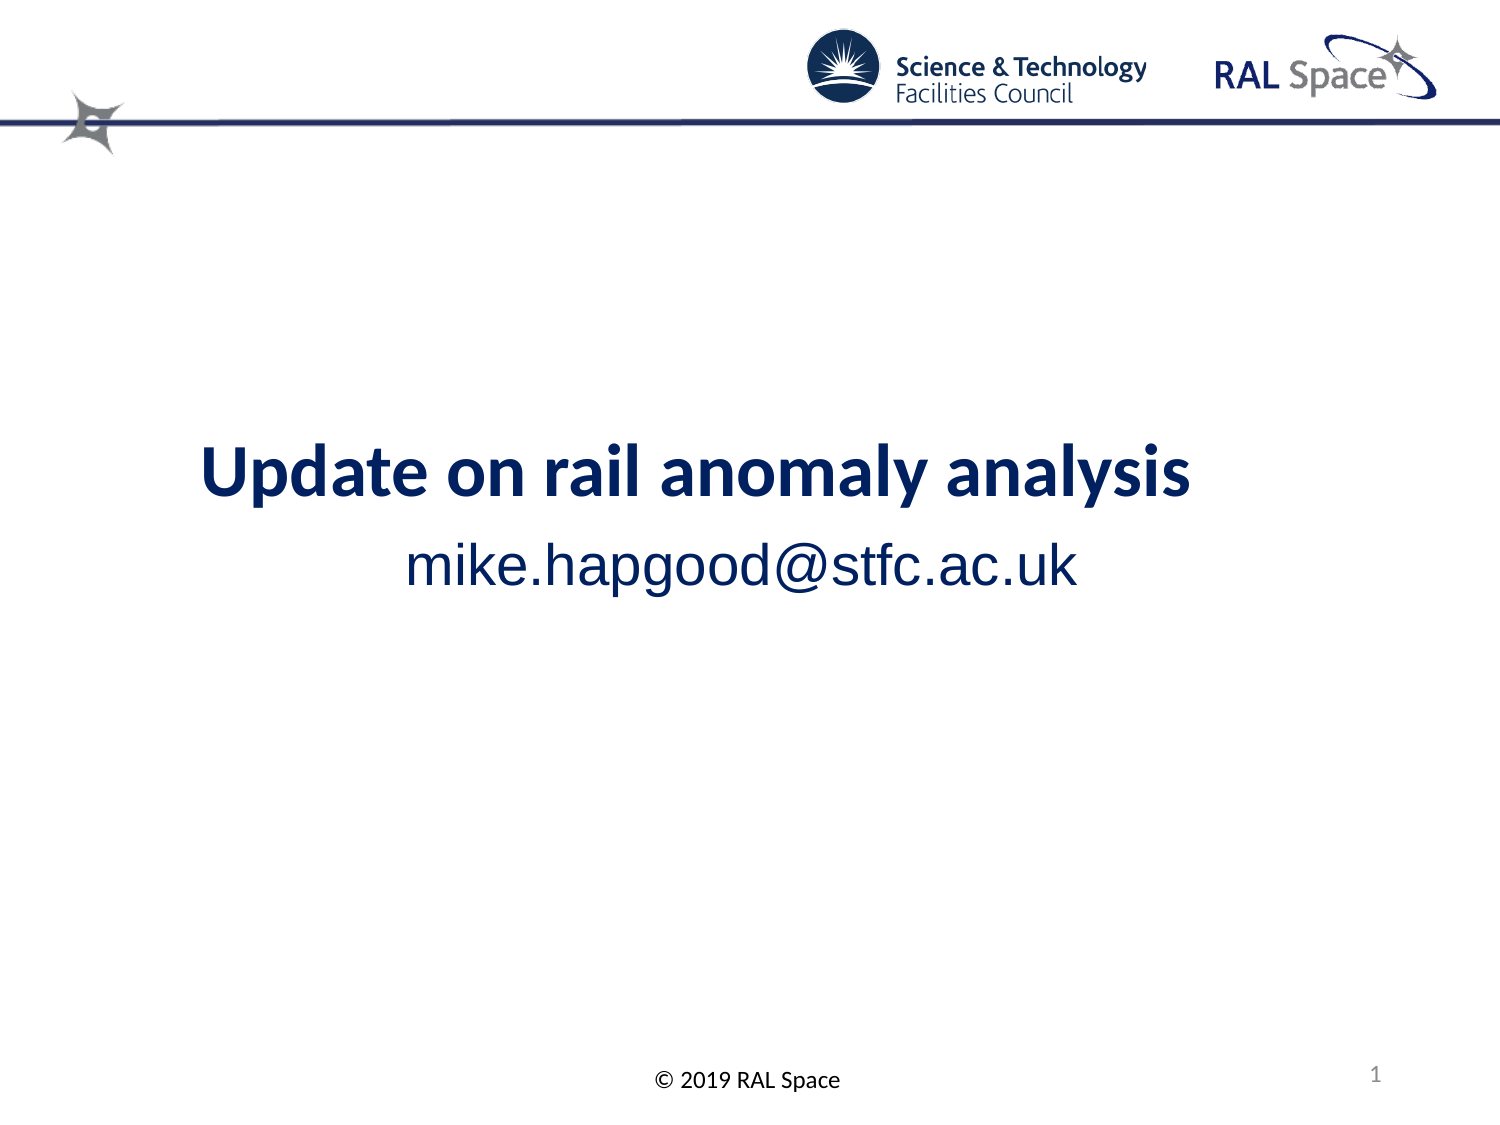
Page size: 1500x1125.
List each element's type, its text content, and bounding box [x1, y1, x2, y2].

subtitle mike.hapgood@stfc.ac.uk [87, 520, 1397, 619]
slide_number 1 [1059, 1042, 1397, 1103]
picture [0, 28, 1500, 177]
title Update on rail anomaly analysis [180, 428, 1213, 520]
